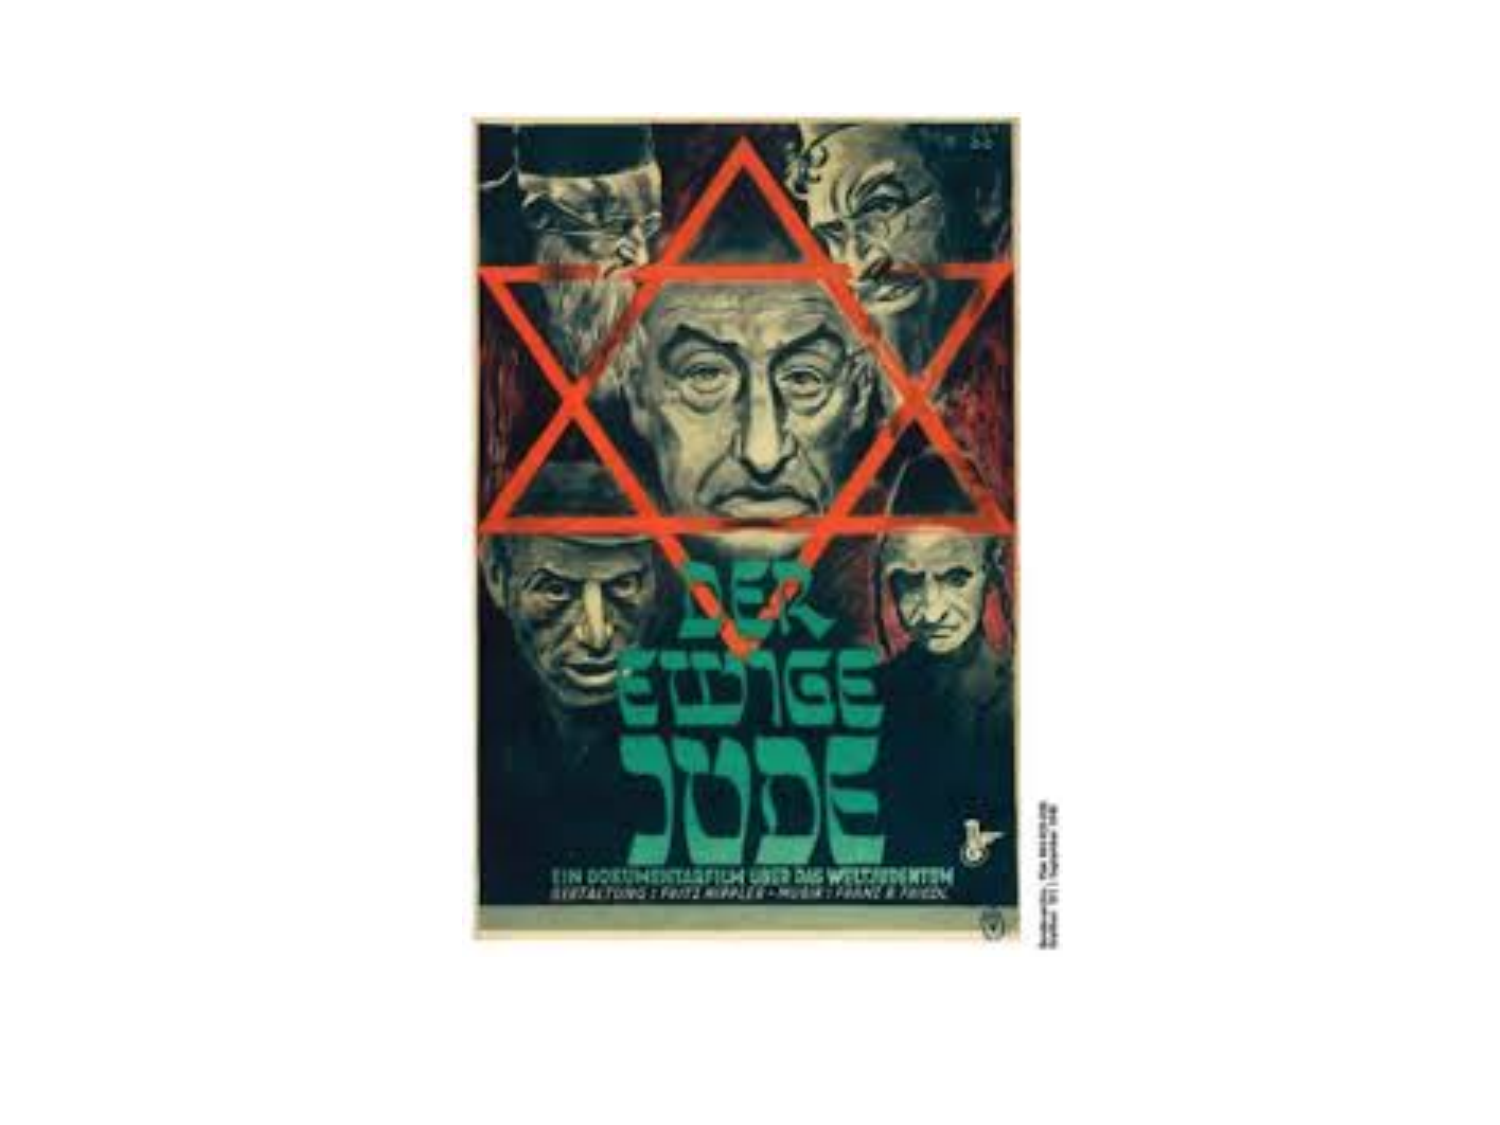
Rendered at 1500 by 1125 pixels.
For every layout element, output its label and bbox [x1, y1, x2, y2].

picture [462, 112, 1063, 958]
